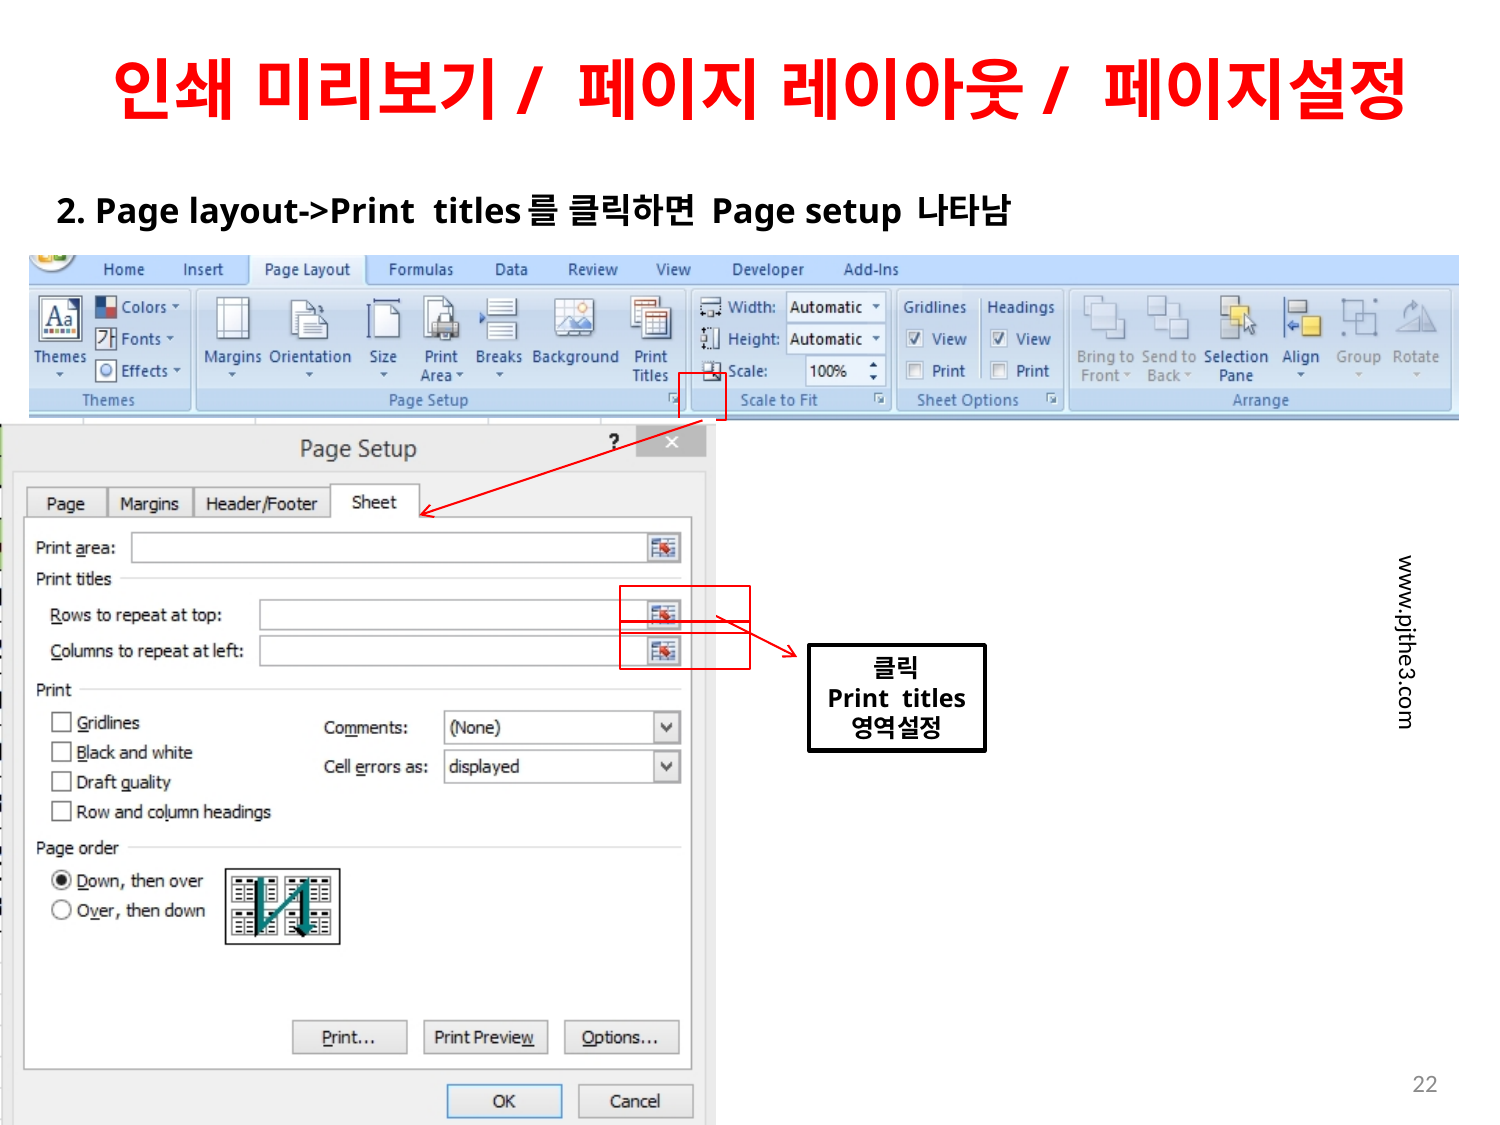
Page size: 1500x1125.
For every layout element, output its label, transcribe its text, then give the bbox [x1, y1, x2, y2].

text_box 클릭 Print titles 영역설정 [807, 643, 987, 753]
text_box [719, 666, 752, 671]
text_box 인쇄 미리보기/ 페이지 레이아웃/ 페이지설정 [58, 0, 1465, 176]
footer www.pjthe3.com [1379, 443, 1440, 906]
text_box 2. Page layout->Print titles를 클릭하면 Page setup 나타남 [41, 172, 1055, 247]
text_box [719, 584, 752, 601]
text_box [719, 603, 798, 658]
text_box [418, 420, 703, 516]
slide_number 22 [1335, 1039, 1454, 1125]
picture [0, 255, 1459, 1125]
